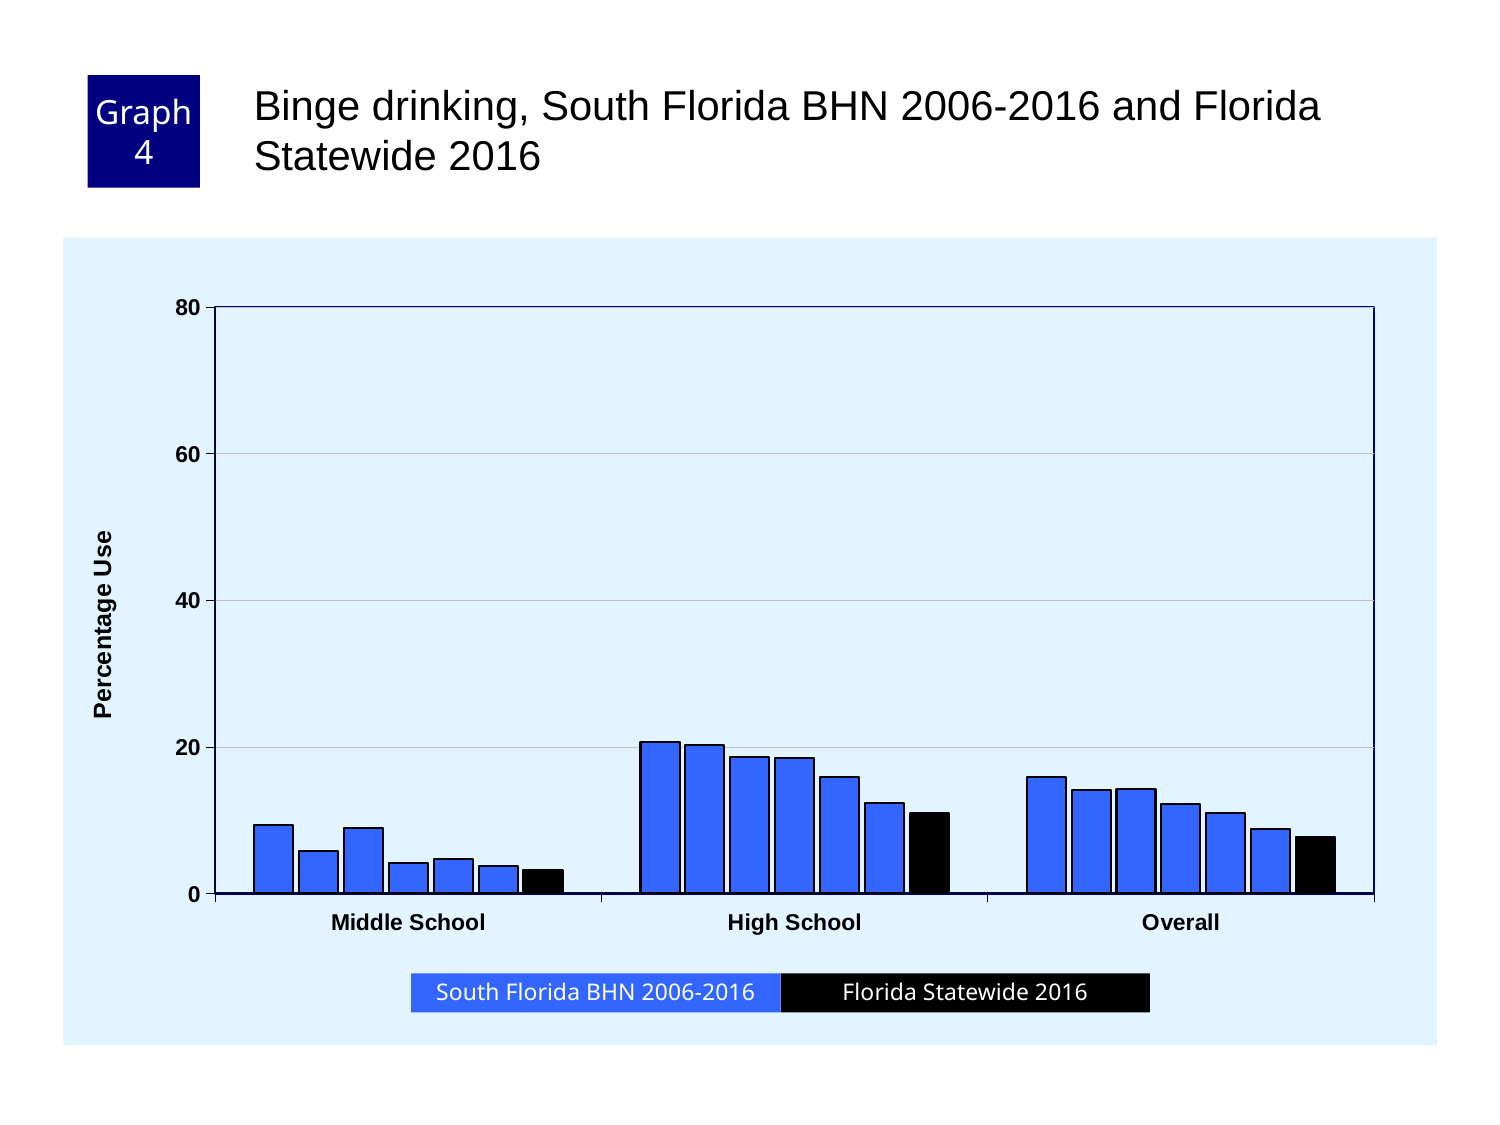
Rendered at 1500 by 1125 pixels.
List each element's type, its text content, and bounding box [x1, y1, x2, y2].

text_box Binge drinking, South Florida BHN 2006-2016 and Florida Statewide 2016 [249, 75, 1437, 200]
text_box Graph 4 [87, 75, 200, 188]
chart [63, 237, 1438, 1046]
